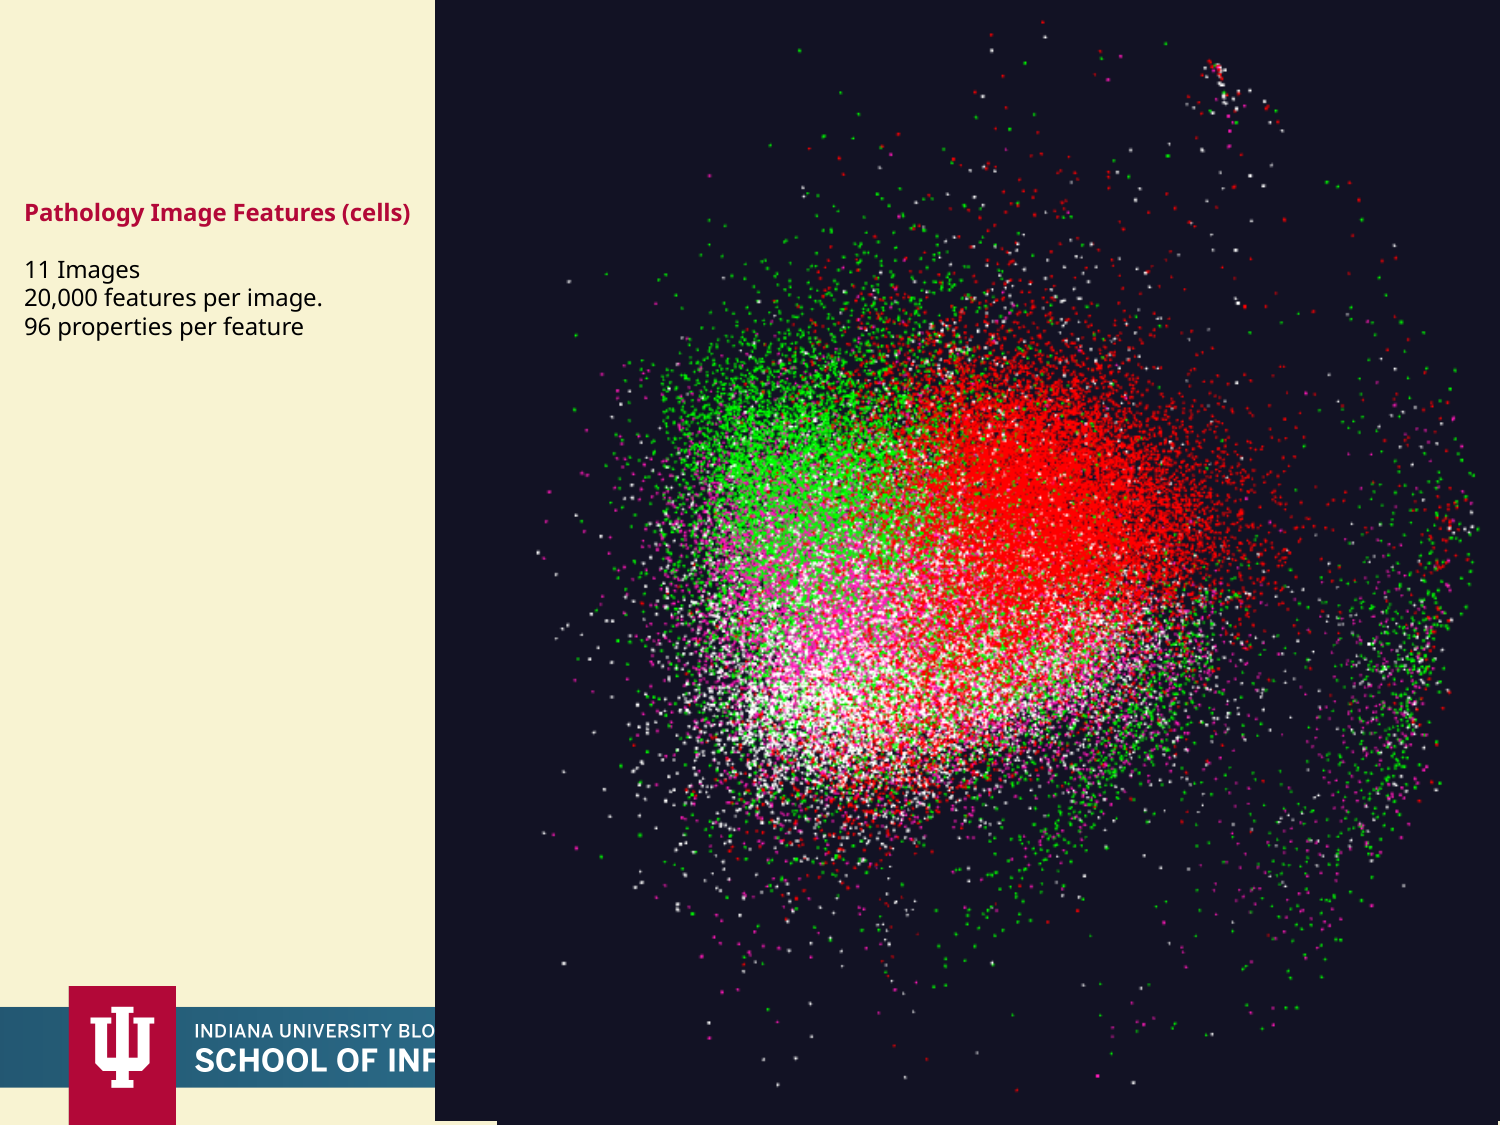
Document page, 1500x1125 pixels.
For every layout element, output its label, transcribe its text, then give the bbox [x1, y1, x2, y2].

title Pathology Image Features (cells) 11 Images 20,000 features per image. 96 properties per feature [9, 187, 429, 350]
picture [0, 0, 1500, 1125]
